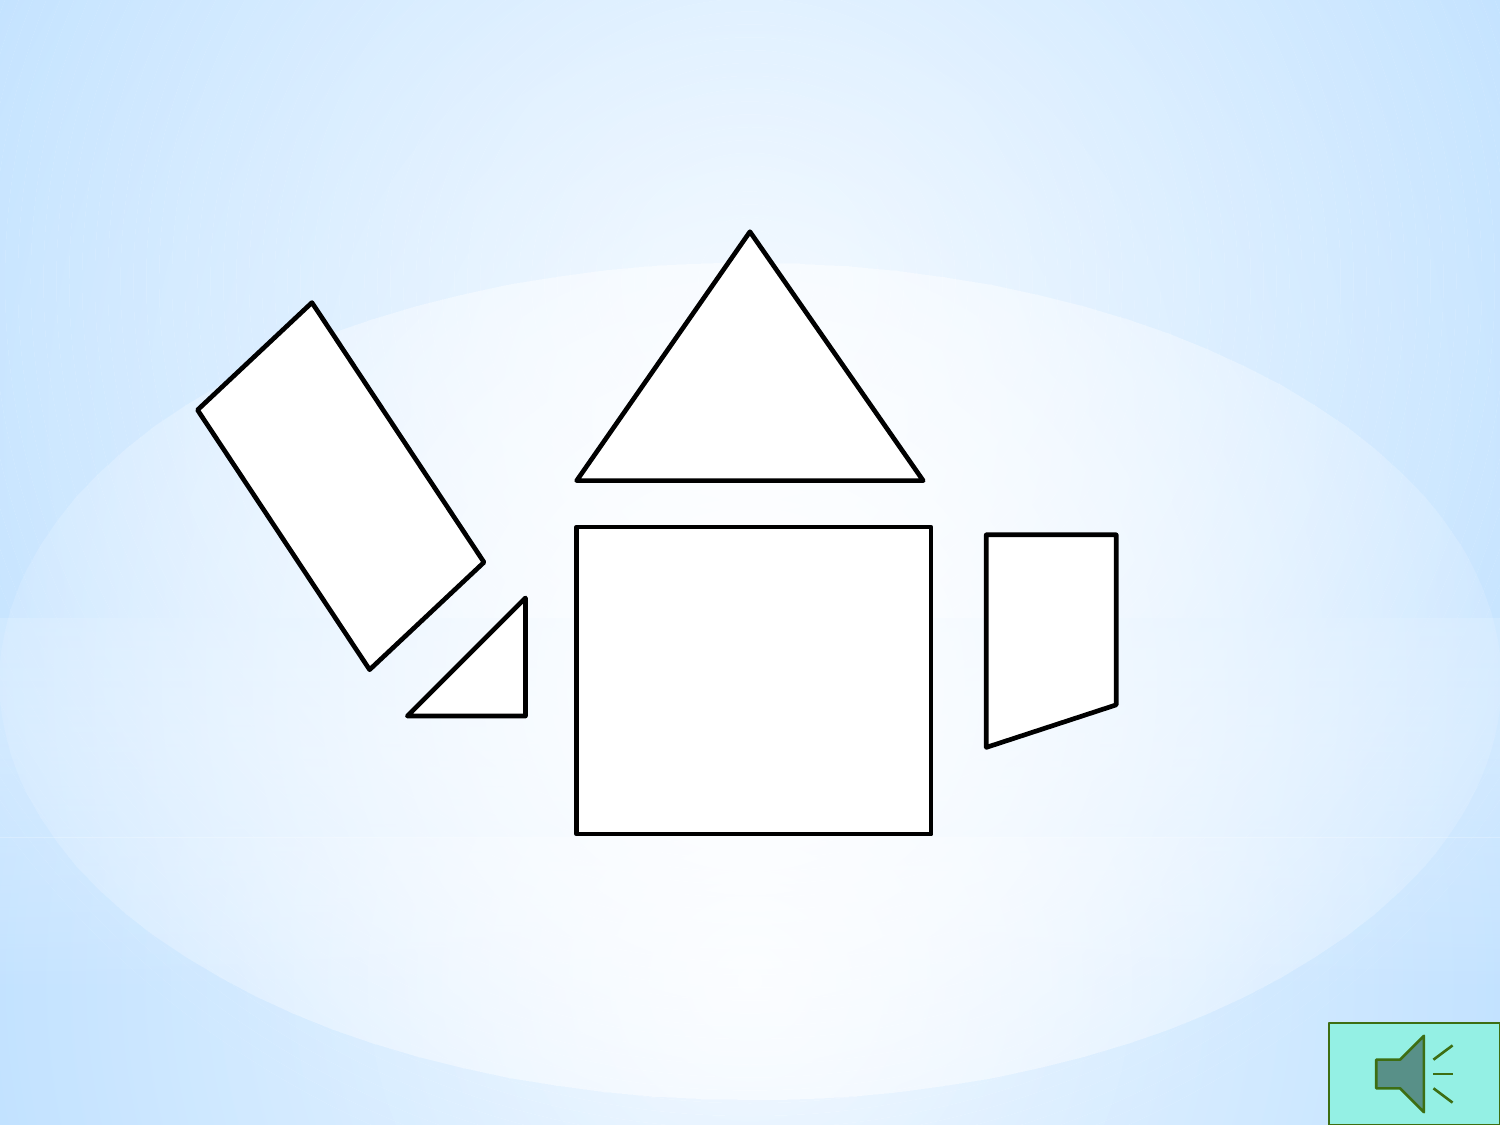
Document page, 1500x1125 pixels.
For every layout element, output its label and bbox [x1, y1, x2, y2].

text_box [406, 596, 527, 718]
text_box [575, 230, 925, 482]
text_box [984, 533, 1118, 749]
text_box [196, 301, 486, 671]
text_box [1328, 1022, 1500, 1125]
text_box [575, 526, 932, 835]
